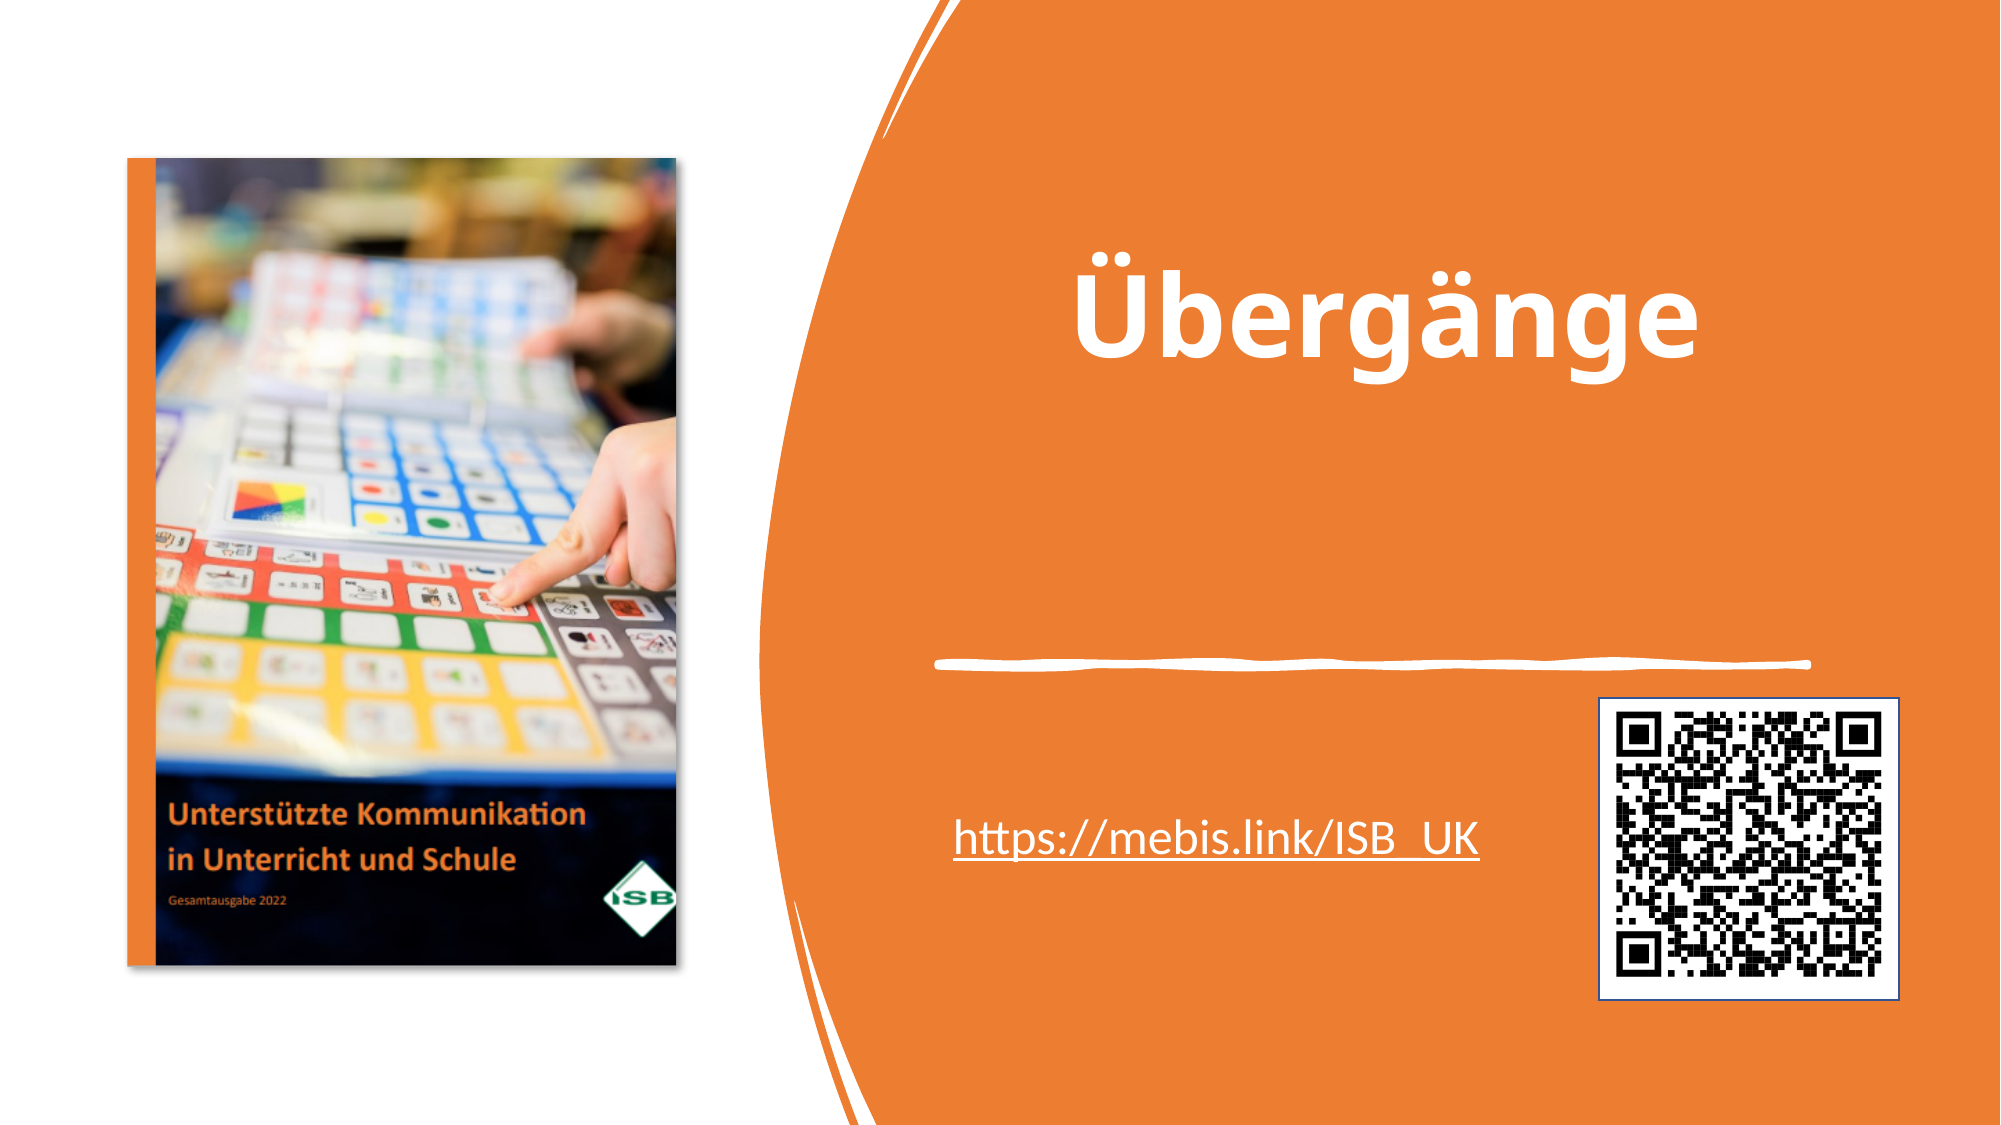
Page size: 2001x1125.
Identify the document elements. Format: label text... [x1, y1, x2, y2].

subtitle https://mebis.link/ISB_UK [937, 803, 1530, 888]
text_box [0, 0, 939, 1125]
picture [1600, 701, 1895, 988]
picture [127, 158, 677, 967]
text_box [759, 0, 2000, 1125]
text_box [1598, 697, 1900, 1001]
title Übergänge [922, 125, 1849, 650]
text_box [889, 0, 960, 125]
text_box [936, 659, 1809, 670]
